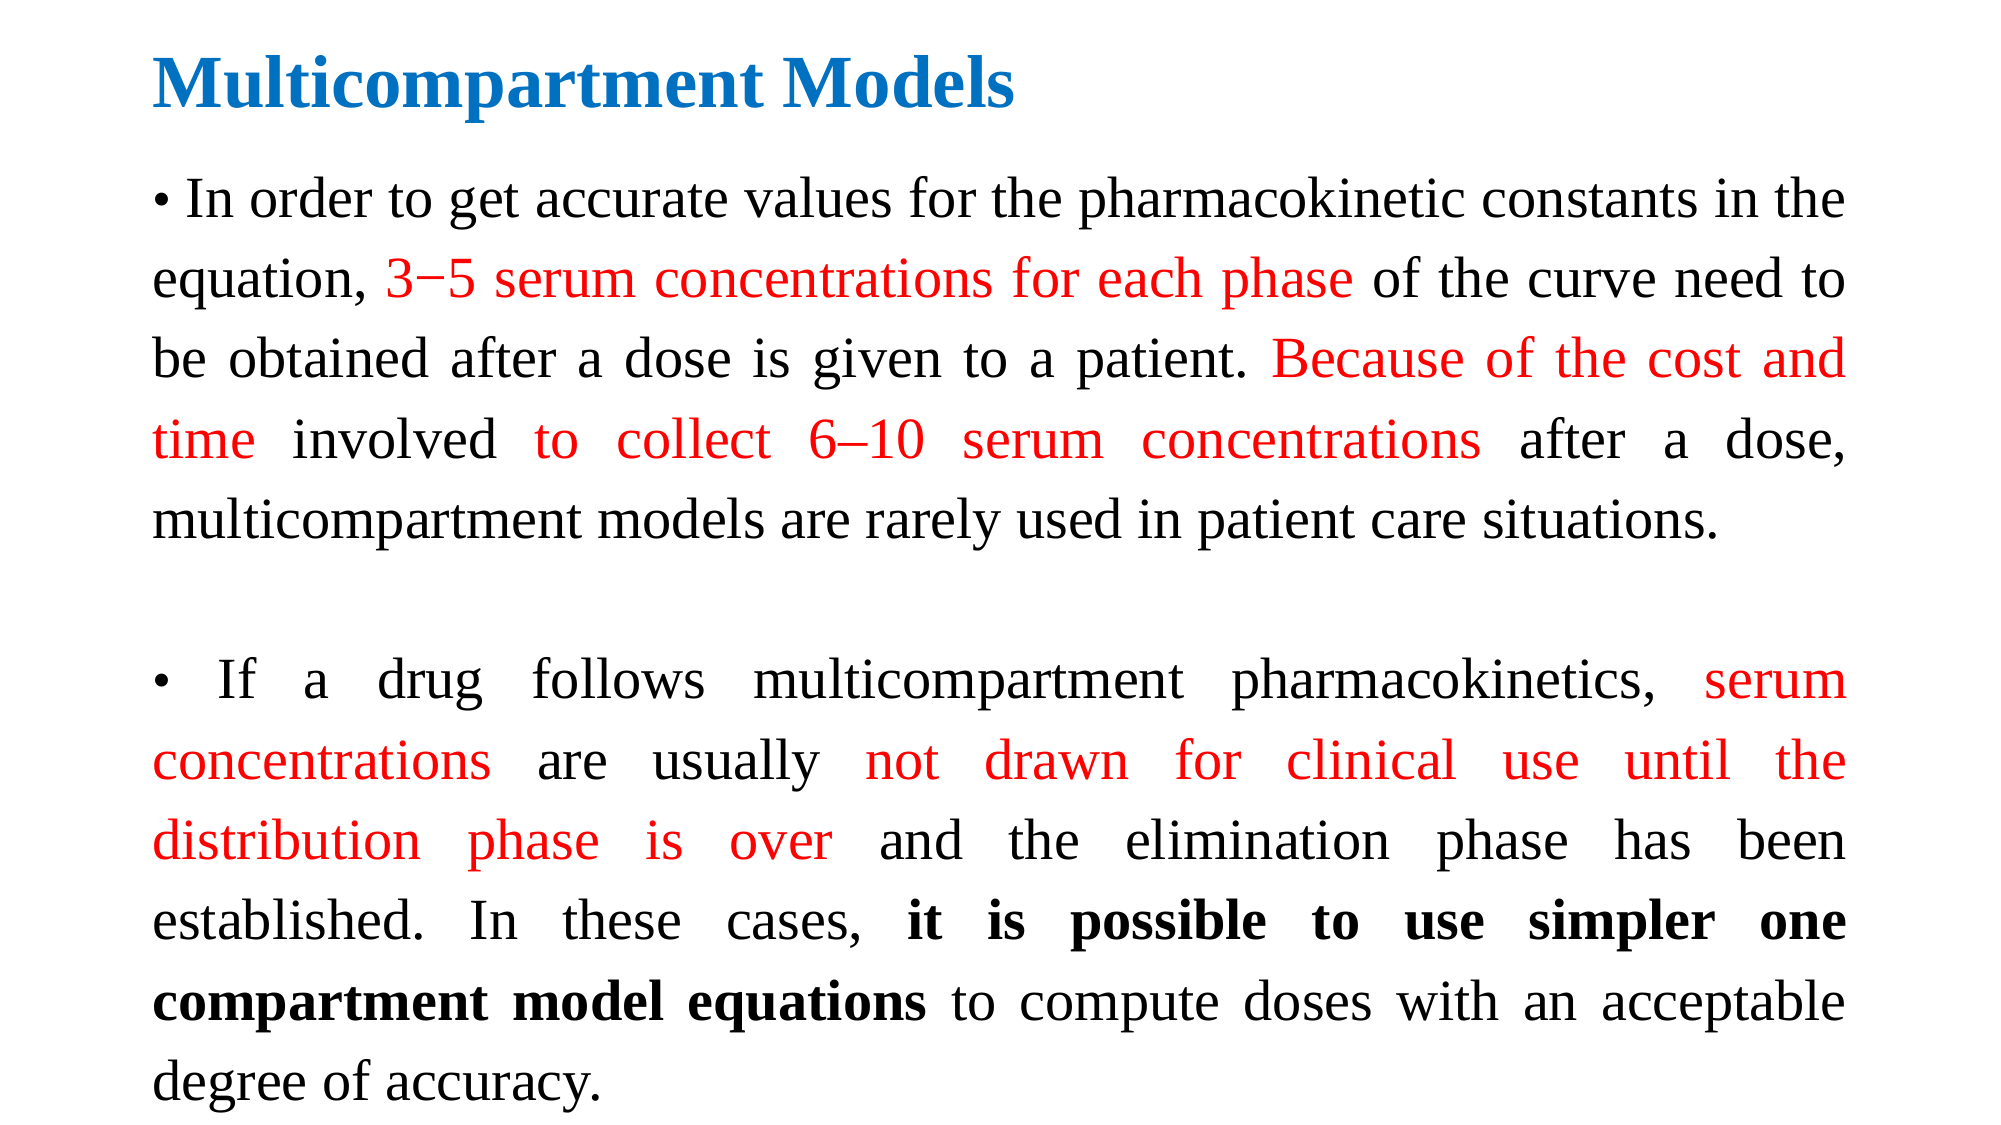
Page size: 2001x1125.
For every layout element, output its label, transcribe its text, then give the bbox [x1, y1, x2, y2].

list • In order to get accurate values for the pharmacokinetic constants in the equation, 3−5 serum concentrations for each phase of the curve need to be obtained after a dose is given to a patient. Because of the cost and time involved to collect 6–10 serum concentrations after a dose, multicompartment models are rarely used in patient care situations. • If a drug follows multicompartment pharmacokinetics, serum concentrations are usually not drawn for clinical use until the distribution phase is over and the elimination phase has been established. In these cases, it is possible to use simpler one compartment model equations to compute doses with an acceptable degree of accuracy. [137, 140, 1863, 1125]
title Multicompartment Models [137, 0, 1863, 140]
